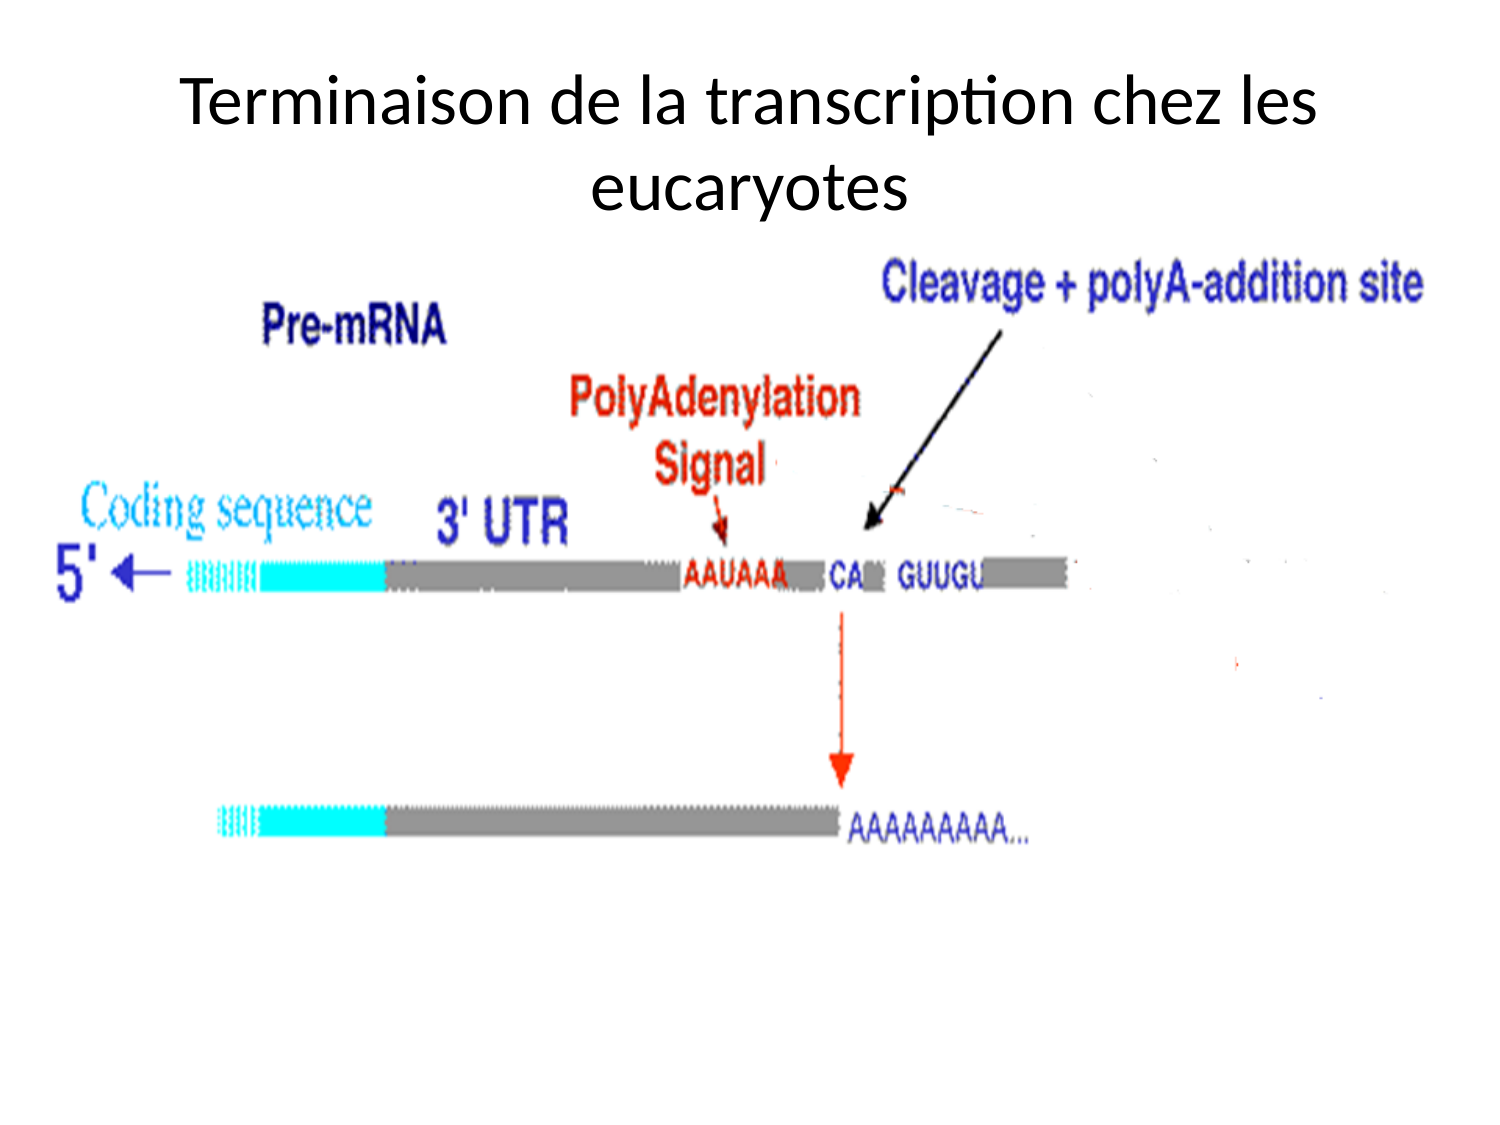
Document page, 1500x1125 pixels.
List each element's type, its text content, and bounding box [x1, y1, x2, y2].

title Terminaison de la transcription chez les eucaryotes [75, 45, 1425, 233]
picture [48, 248, 1451, 876]
